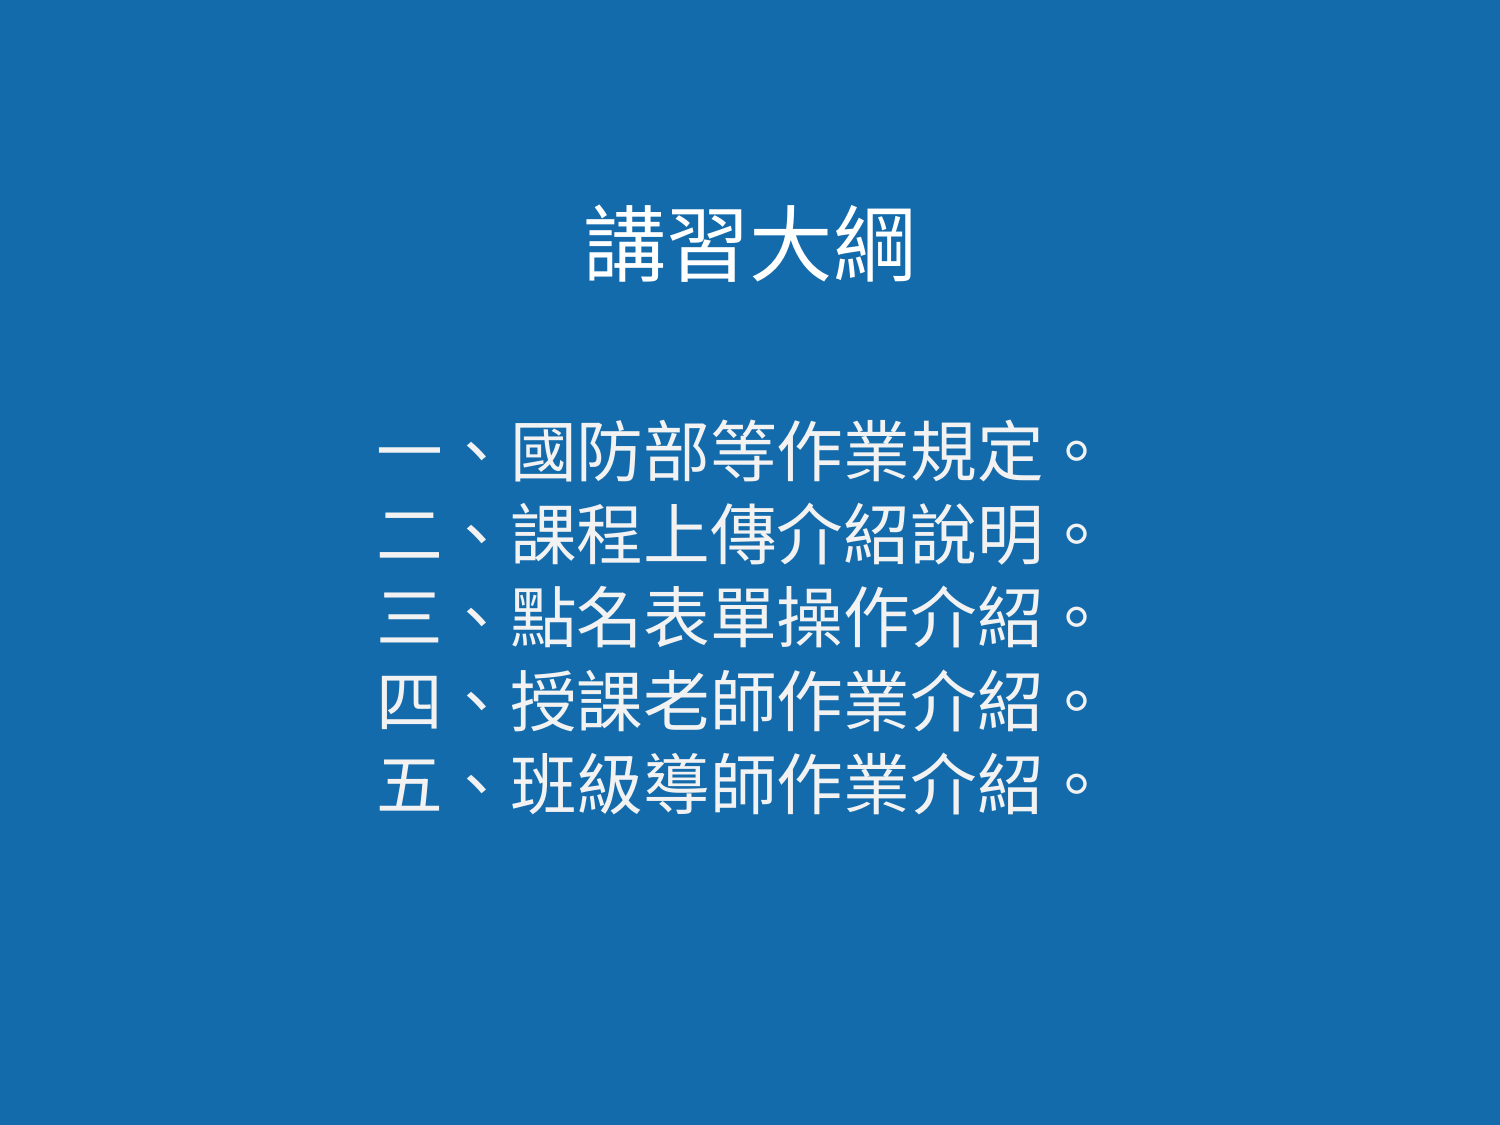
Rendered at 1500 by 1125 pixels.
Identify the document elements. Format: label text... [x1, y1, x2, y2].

text_box 一、國防部等作業規定。 二、課程上傳介紹說明。 三、點名表單操作介紹。 四、授課老師作業介紹。 五、班級導師作業介紹。 [361, 398, 1272, 830]
text_box 講習大綱 [366, 184, 1134, 300]
